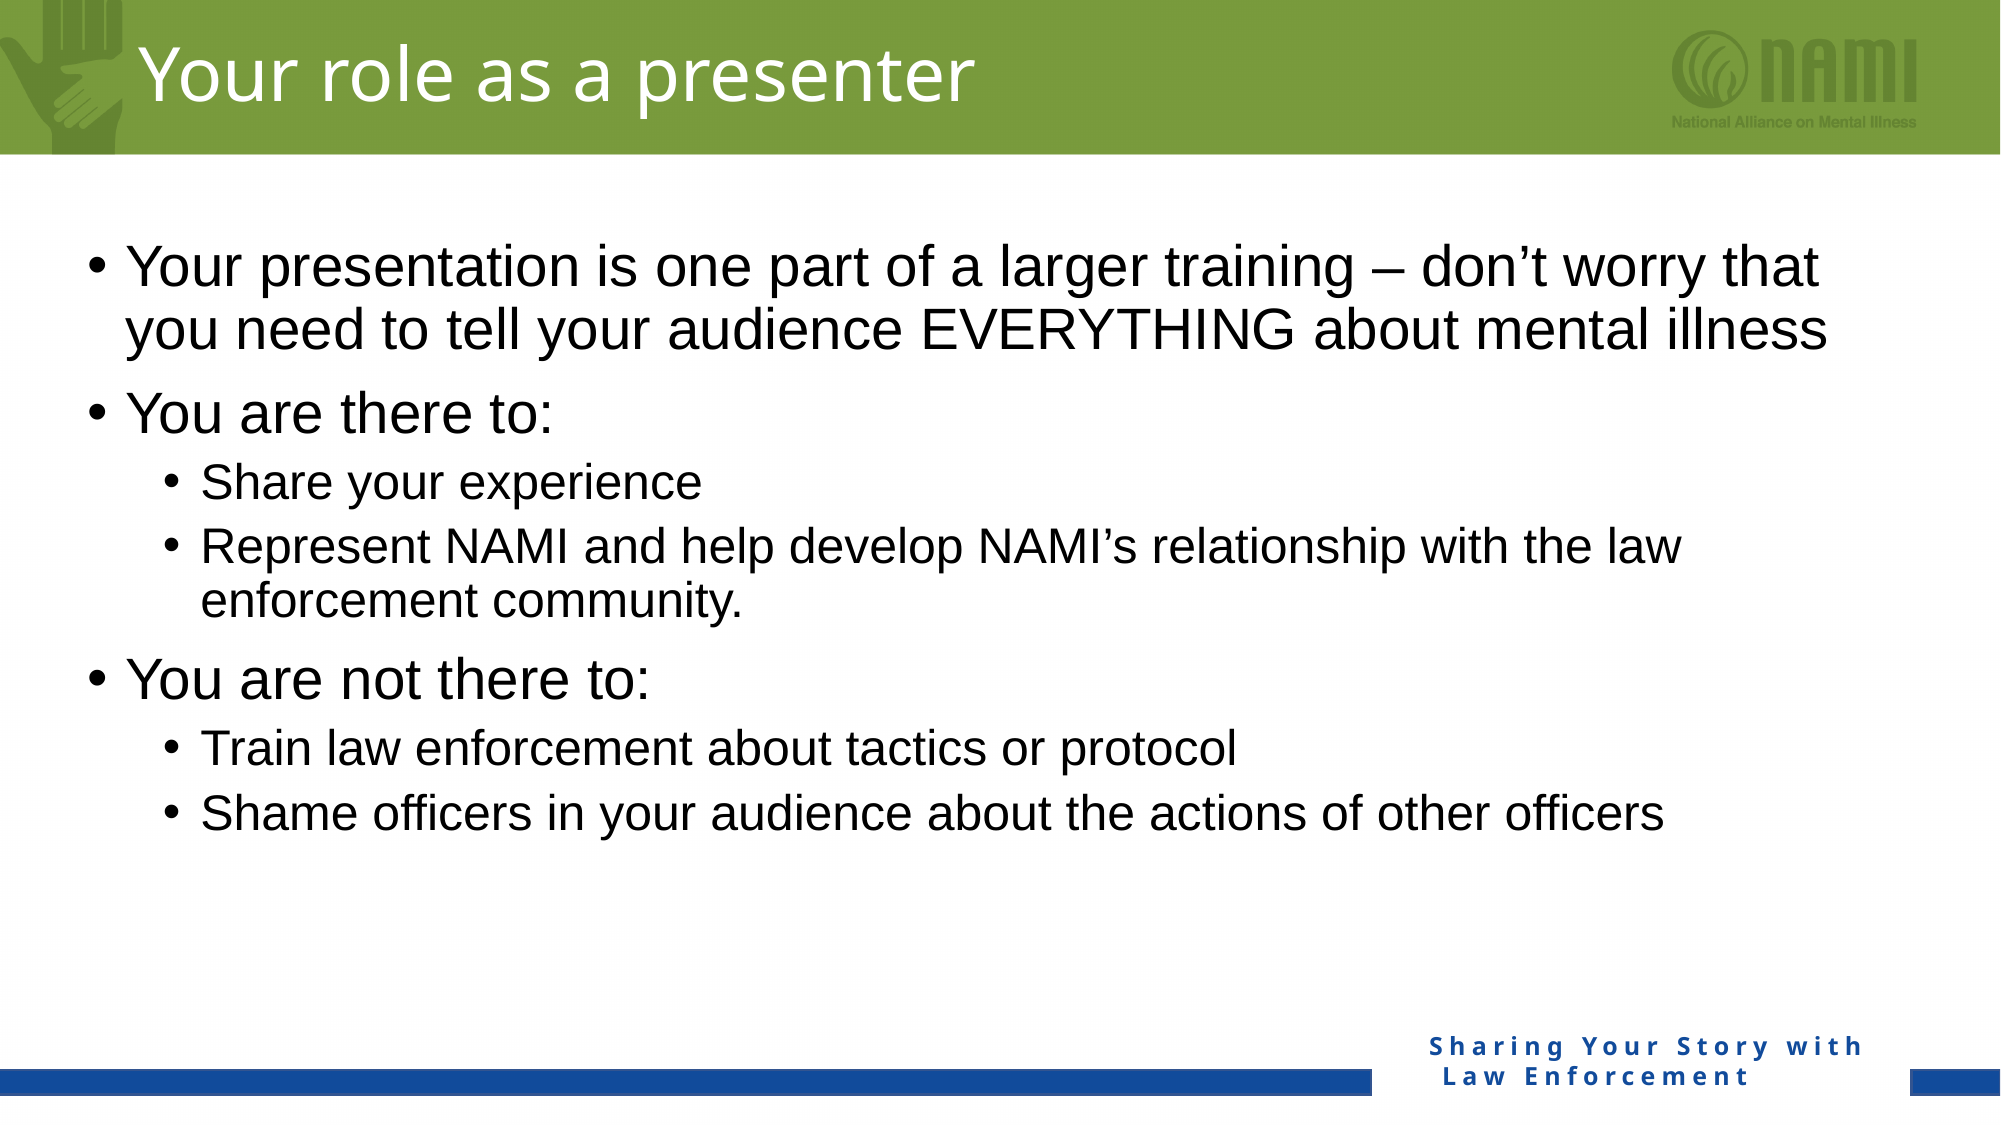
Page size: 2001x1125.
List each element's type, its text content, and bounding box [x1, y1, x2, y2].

footer Sharing Your Story with Law Enforcement [1391, 1030, 1913, 1090]
picture [0, 0, 2001, 1125]
list Your presentation is one part of a larger training – don’t worry that you need to tell your audience EVERYTHING about mental illness You are there to: Share your experience Represent NAMI and help develop NAMI’s relationship with the law enforcement community. You are not there to: Train law enforcement about tactics or protocol Shame officers in your audience about the actions of other officers [72, 229, 1863, 1014]
title Your role as a presenter [123, 0, 1914, 155]
